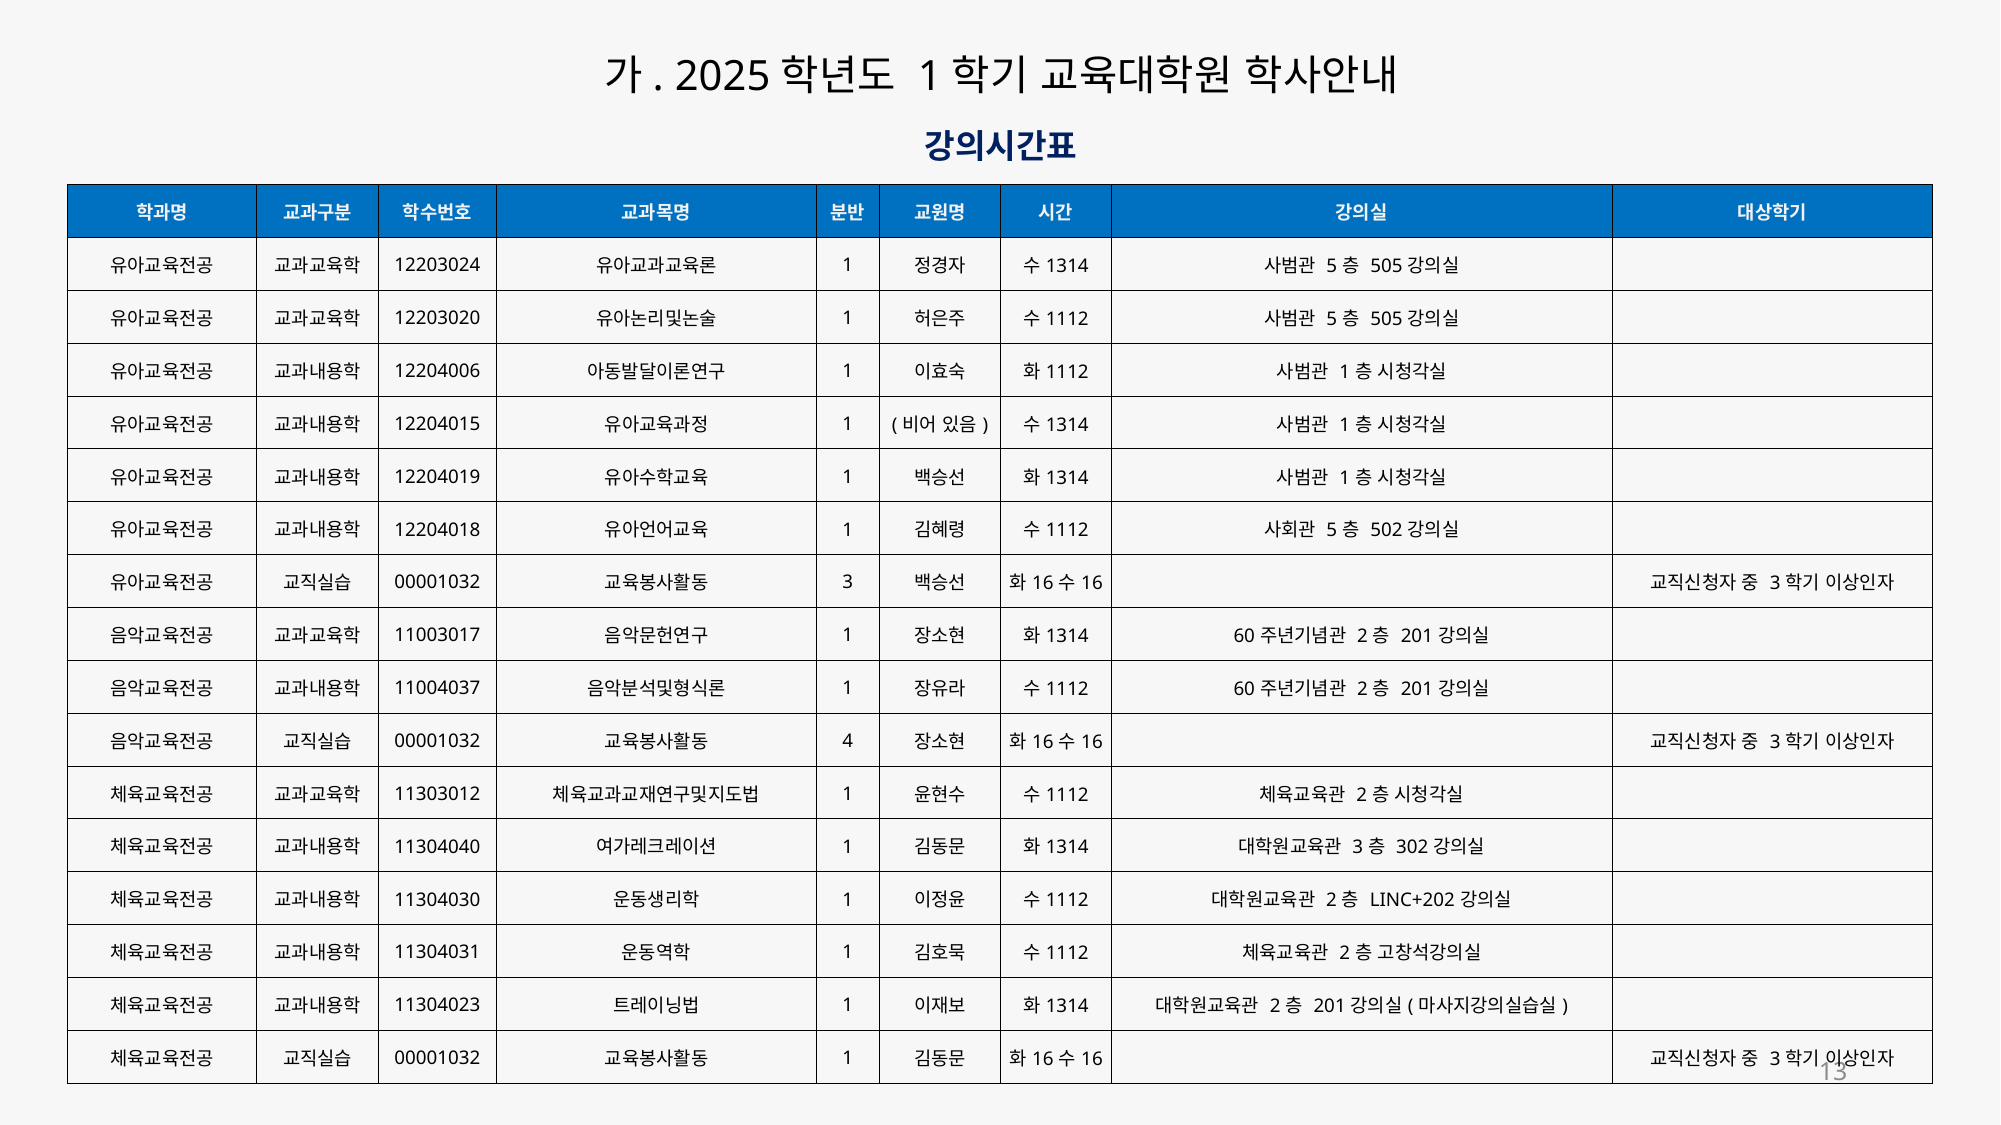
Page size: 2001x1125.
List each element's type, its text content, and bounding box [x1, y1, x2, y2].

table_cell 교육봉사활동 [497, 714, 816, 766]
table_cell 화1314 [1001, 449, 1111, 501]
table_cell 화1112 [1001, 344, 1111, 396]
table_cell 대학원교육관 2층 LINC+202강의실 [1112, 872, 1612, 924]
table_cell 교직신청자 중 3학기 이상인자 [1613, 555, 1932, 607]
table_cell 60주년기념관 2층 201강의실 [1112, 661, 1612, 713]
table_cell 음악교육전공 [68, 661, 256, 713]
table_cell 수1112 [1001, 872, 1111, 924]
table_cell [1613, 767, 1932, 818]
table_header 교과목명 [497, 185, 816, 237]
table_cell [1613, 608, 1932, 660]
table_cell (비어 있음) [880, 397, 1000, 448]
table_cell 사범관 5층 505강의실 [1112, 238, 1612, 290]
table_cell 수1112 [1001, 767, 1111, 818]
table_cell [1613, 449, 1932, 501]
table_cell 12204018 [379, 502, 496, 554]
table_cell 이효숙 [880, 344, 1000, 396]
table_cell 교과내용학 [257, 397, 378, 448]
table_cell 1 [817, 238, 879, 290]
table_cell 4 [817, 714, 879, 766]
table_cell 수1112 [1001, 291, 1111, 343]
table_cell 11303012 [379, 767, 496, 818]
table_cell 수1112 [1001, 925, 1111, 977]
table_cell 화16수16 [1001, 1031, 1111, 1083]
table_cell 사범관 1층 시청각실 [1112, 449, 1612, 501]
table_cell 11304031 [379, 925, 496, 977]
table_cell 화1314 [1001, 608, 1111, 660]
table_cell 음악분석및형식론 [497, 661, 816, 713]
table_cell [1613, 872, 1932, 924]
table_cell 교과교육학 [257, 608, 378, 660]
table_cell 12203020 [379, 291, 496, 343]
table_cell 김동문 [880, 819, 1000, 871]
table_cell 교과내용학 [257, 449, 378, 501]
table_cell 사범관 1층 시청각실 [1112, 344, 1612, 396]
table_cell 화1314 [1001, 819, 1111, 871]
table_cell 체육교과교재연구및지도법 [497, 767, 816, 818]
table_cell 수1112 [1001, 661, 1111, 713]
table_cell 1 [817, 608, 879, 660]
table_cell 11304040 [379, 819, 496, 871]
table_cell 00001032 [379, 1031, 496, 1083]
table_cell 11304023 [379, 978, 496, 1030]
table_cell 11003017 [379, 608, 496, 660]
table_cell 허은주 [880, 291, 1000, 343]
text_box [1933, 297, 2000, 373]
table_header 강의실 [1112, 185, 1612, 237]
table_cell 교육봉사활동 [497, 555, 816, 607]
table_cell 수1112 [1001, 502, 1111, 554]
table_cell 체육교육전공 [68, 872, 256, 924]
text_box 강의시간표 [598, 118, 1404, 173]
table_cell 장유라 [880, 661, 1000, 713]
table_cell 12203024 [379, 238, 496, 290]
table_cell 교과내용학 [257, 661, 378, 713]
table_cell 유아언어교육 [497, 502, 816, 554]
table_cell 교과교육학 [257, 767, 378, 818]
table_cell 3 [817, 555, 879, 607]
table_cell 교과교육학 [257, 238, 378, 290]
table_cell 백승선 [880, 555, 1000, 607]
table_cell 장소현 [880, 608, 1000, 660]
table_cell 김호묵 [880, 925, 1000, 977]
table_header 시간 [1001, 185, 1111, 237]
table_cell 1 [817, 767, 879, 818]
table_cell 유아수학교육 [497, 449, 816, 501]
table_cell 교직신청자 중 3학기 이상인자 [1613, 714, 1932, 766]
table_cell [1112, 555, 1612, 607]
table_cell 교과내용학 [257, 344, 378, 396]
table_cell [1613, 978, 1932, 1030]
table_cell 교과내용학 [257, 978, 378, 1030]
table_cell 1 [817, 449, 879, 501]
table_cell 사범관 5층 505강의실 [1112, 291, 1612, 343]
table_cell [1112, 714, 1612, 766]
table_cell [1613, 344, 1932, 396]
table_cell 여가레크레이션 [497, 819, 816, 871]
table_cell [1613, 925, 1932, 977]
table_cell 사회관 5층 502강의실 [1112, 502, 1612, 554]
table_cell 교육봉사활동 [497, 1031, 816, 1083]
table_cell 1 [817, 661, 879, 713]
table_cell 유아교과교육론 [497, 238, 816, 290]
table_cell 교과내용학 [257, 925, 378, 977]
table_cell 김동문 [880, 1031, 1000, 1083]
table_cell 12204019 [379, 449, 496, 501]
table_cell 운동역학 [497, 925, 816, 977]
table_cell 체육교육전공 [68, 1031, 256, 1083]
table_cell 1 [817, 397, 879, 448]
table_cell 트레이닝법 [497, 978, 816, 1030]
table_cell 음악문헌연구 [497, 608, 816, 660]
table_cell 유아교육전공 [68, 502, 256, 554]
table_cell 유아교육과정 [497, 397, 816, 448]
table_cell 00001032 [379, 555, 496, 607]
table_cell 교직신청자 중 3학기 이상인자 [1613, 1031, 1932, 1083]
table_cell 유아교육전공 [68, 344, 256, 396]
table_cell 체육교육전공 [68, 925, 256, 977]
table_cell 유아교육전공 [68, 238, 256, 290]
table_cell 유아교육전공 [68, 397, 256, 448]
table_cell [1613, 502, 1932, 554]
table_cell 1 [817, 872, 879, 924]
table_cell 1 [817, 344, 879, 396]
table_cell 1 [817, 502, 879, 554]
table_cell 수1314 [1001, 397, 1111, 448]
table_cell 체육교육전공 [68, 978, 256, 1030]
table_cell 60주년기념관 2층 201강의실 [1112, 608, 1612, 660]
table_cell 장소현 [880, 714, 1000, 766]
table_cell [1613, 819, 1932, 871]
table_cell 대학원교육관 2층 201강의실(마사지강의실습실) [1112, 978, 1612, 1030]
table_header 대상학기 [1613, 185, 1932, 237]
table_cell 유아교육전공 [68, 291, 256, 343]
table_cell 아동발달이론연구 [497, 344, 816, 396]
table_cell 체육교육전공 [68, 819, 256, 871]
table_cell 화16수16 [1001, 714, 1111, 766]
table_cell 음악교육전공 [68, 608, 256, 660]
table_cell 1 [817, 819, 879, 871]
table_cell 교과내용학 [257, 502, 378, 554]
table_cell 유아교육전공 [68, 449, 256, 501]
table_cell 체육교육전공 [68, 767, 256, 818]
table_cell 이재보 [880, 978, 1000, 1030]
table_cell 사범관 1층 시청각실 [1112, 397, 1612, 448]
table_cell 체육교육관 2층 시청각실 [1112, 767, 1612, 818]
table_cell 김혜령 [880, 502, 1000, 554]
table_cell 교과내용학 [257, 819, 378, 871]
table_cell 수1314 [1001, 238, 1111, 290]
table_cell [1613, 397, 1932, 448]
slide_number 13 [1412, 1084, 1863, 1103]
table_cell 교과교육학 [257, 291, 378, 343]
text_box 가. 2025학년도 1학기 교육대학원 학사안내 [565, 41, 1438, 107]
table_header 교원명 [880, 185, 1000, 237]
table_cell 유아논리및논술 [497, 291, 816, 343]
table_cell 교직실습 [257, 555, 378, 607]
table_cell 이정윤 [880, 872, 1000, 924]
table_cell 정경자 [880, 238, 1000, 290]
table_cell 운동생리학 [497, 872, 816, 924]
table_cell 12204006 [379, 344, 496, 396]
table_cell 교직실습 [257, 1031, 378, 1083]
table_cell [1112, 1031, 1612, 1083]
table_cell 1 [817, 925, 879, 977]
table_header 교과구분 [257, 185, 378, 237]
table_cell 유아교육전공 [68, 555, 256, 607]
table_cell 1 [817, 978, 879, 1030]
table_cell 윤현수 [880, 767, 1000, 818]
table_cell [1613, 291, 1932, 343]
table_cell 11004037 [379, 661, 496, 713]
table_cell 체육교육관 2층 고창석강의실 [1112, 925, 1612, 977]
table_cell [1613, 238, 1932, 290]
table_cell 교과내용학 [257, 872, 378, 924]
table_cell 대학원교육관 3층 302강의실 [1112, 819, 1612, 871]
table_cell 11304030 [379, 872, 496, 924]
table_cell 00001032 [379, 714, 496, 766]
table_cell 1 [817, 1031, 879, 1083]
table_cell 교직실습 [257, 714, 378, 766]
table_cell 백승선 [880, 449, 1000, 501]
table_cell [1613, 661, 1932, 713]
table_cell 화1314 [1001, 978, 1111, 1030]
table_cell 음악교육전공 [68, 714, 256, 766]
table_cell 1 [817, 291, 879, 343]
table_header 학과명 [68, 185, 256, 237]
table_cell 12204015 [379, 397, 496, 448]
table_header 학수번호 [379, 185, 496, 237]
table_cell 화16수16 [1001, 555, 1111, 607]
table_header 분반 [817, 185, 879, 237]
